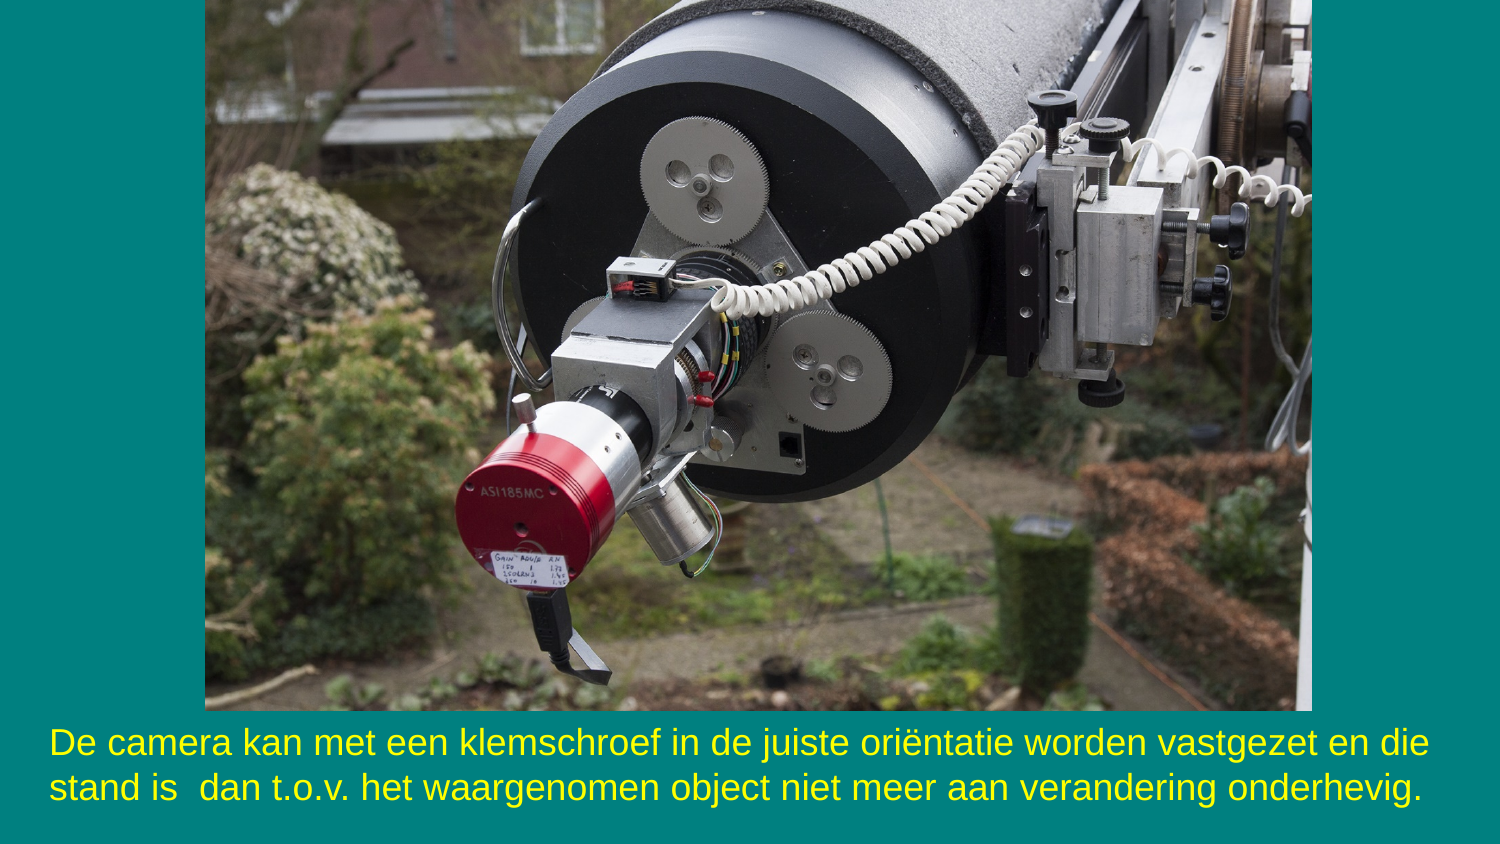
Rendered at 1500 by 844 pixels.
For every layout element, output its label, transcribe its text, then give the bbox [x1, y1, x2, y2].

picture [205, 0, 1312, 712]
text_box De camera kan met een klemschroef in de juiste oriëntatie worden vastgezet en die stand is dan t.o.v. het waargenomen object niet meer aan verandering onderhevig. [34, 710, 1483, 816]
